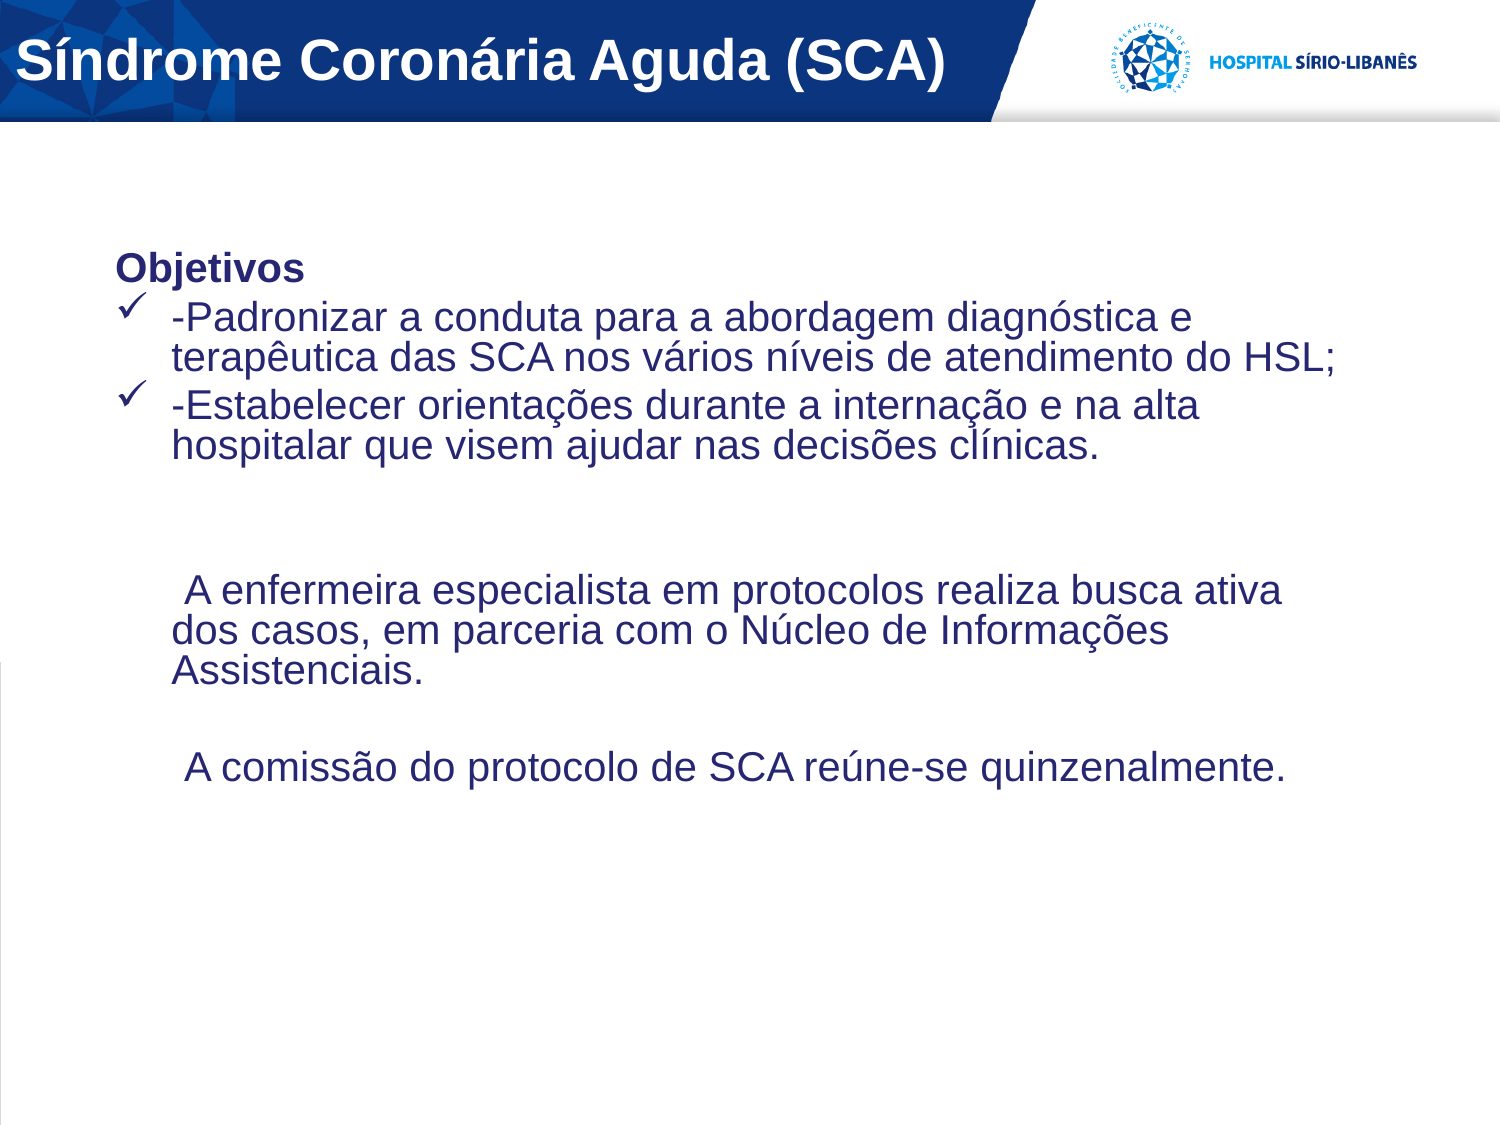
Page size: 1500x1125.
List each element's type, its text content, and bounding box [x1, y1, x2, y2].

title Síndrome Coronária Aguda (SCA) [0, 0, 999, 114]
picture [0, 0, 1500, 1125]
list Objetivos -Padronizar a conduta para a abordagem diagnóstica e terapêutica das SCA nos vários níveis de atendimento do HSL; -Estabelecer orientações durante a internação e na alta hospitalar que visem ajudar nas decisões clínicas. A enfermeira especialista em protocolos realiza busca ativa dos casos, em parceria com o Núcleo de Informações Assistenciais. A comissão do protocolo de SCA reúne-se quinzenalmente. [100, 243, 1376, 919]
